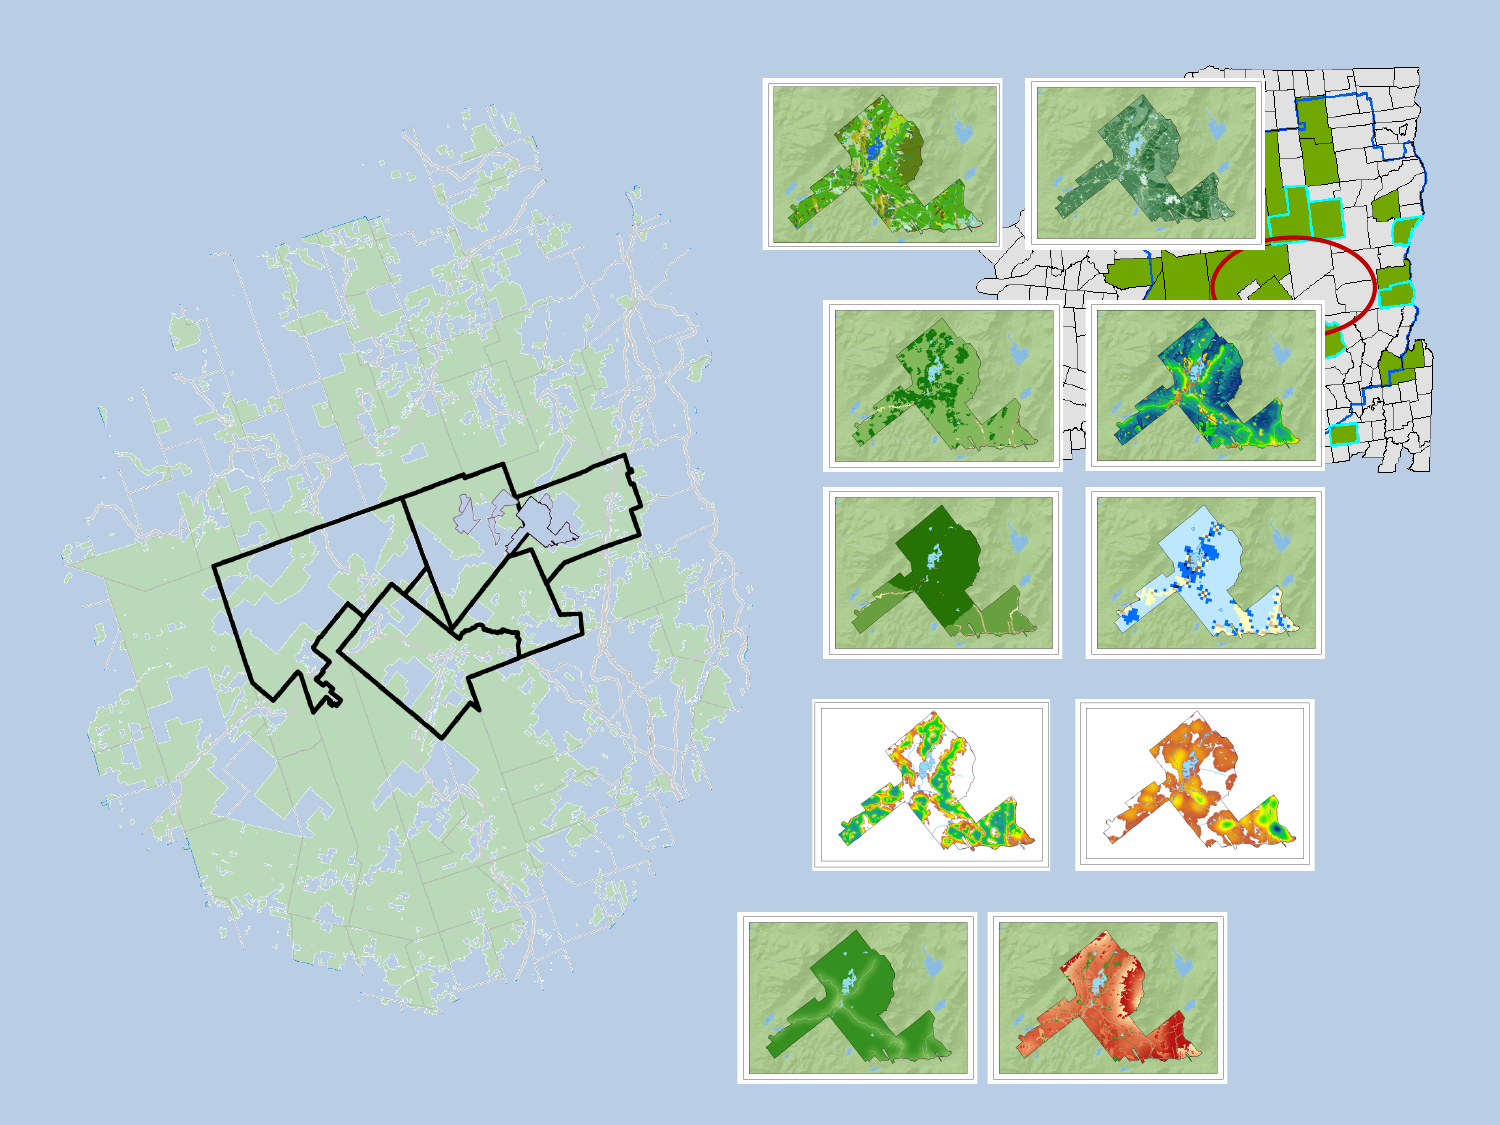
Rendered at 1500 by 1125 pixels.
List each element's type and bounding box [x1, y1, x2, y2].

text_box [912, 37, 1471, 488]
picture [1024, 77, 1266, 250]
picture [24, 74, 1064, 1085]
picture [987, 912, 1228, 1085]
picture [1085, 299, 1326, 472]
picture [1074, 699, 1315, 872]
picture [1085, 487, 1326, 659]
